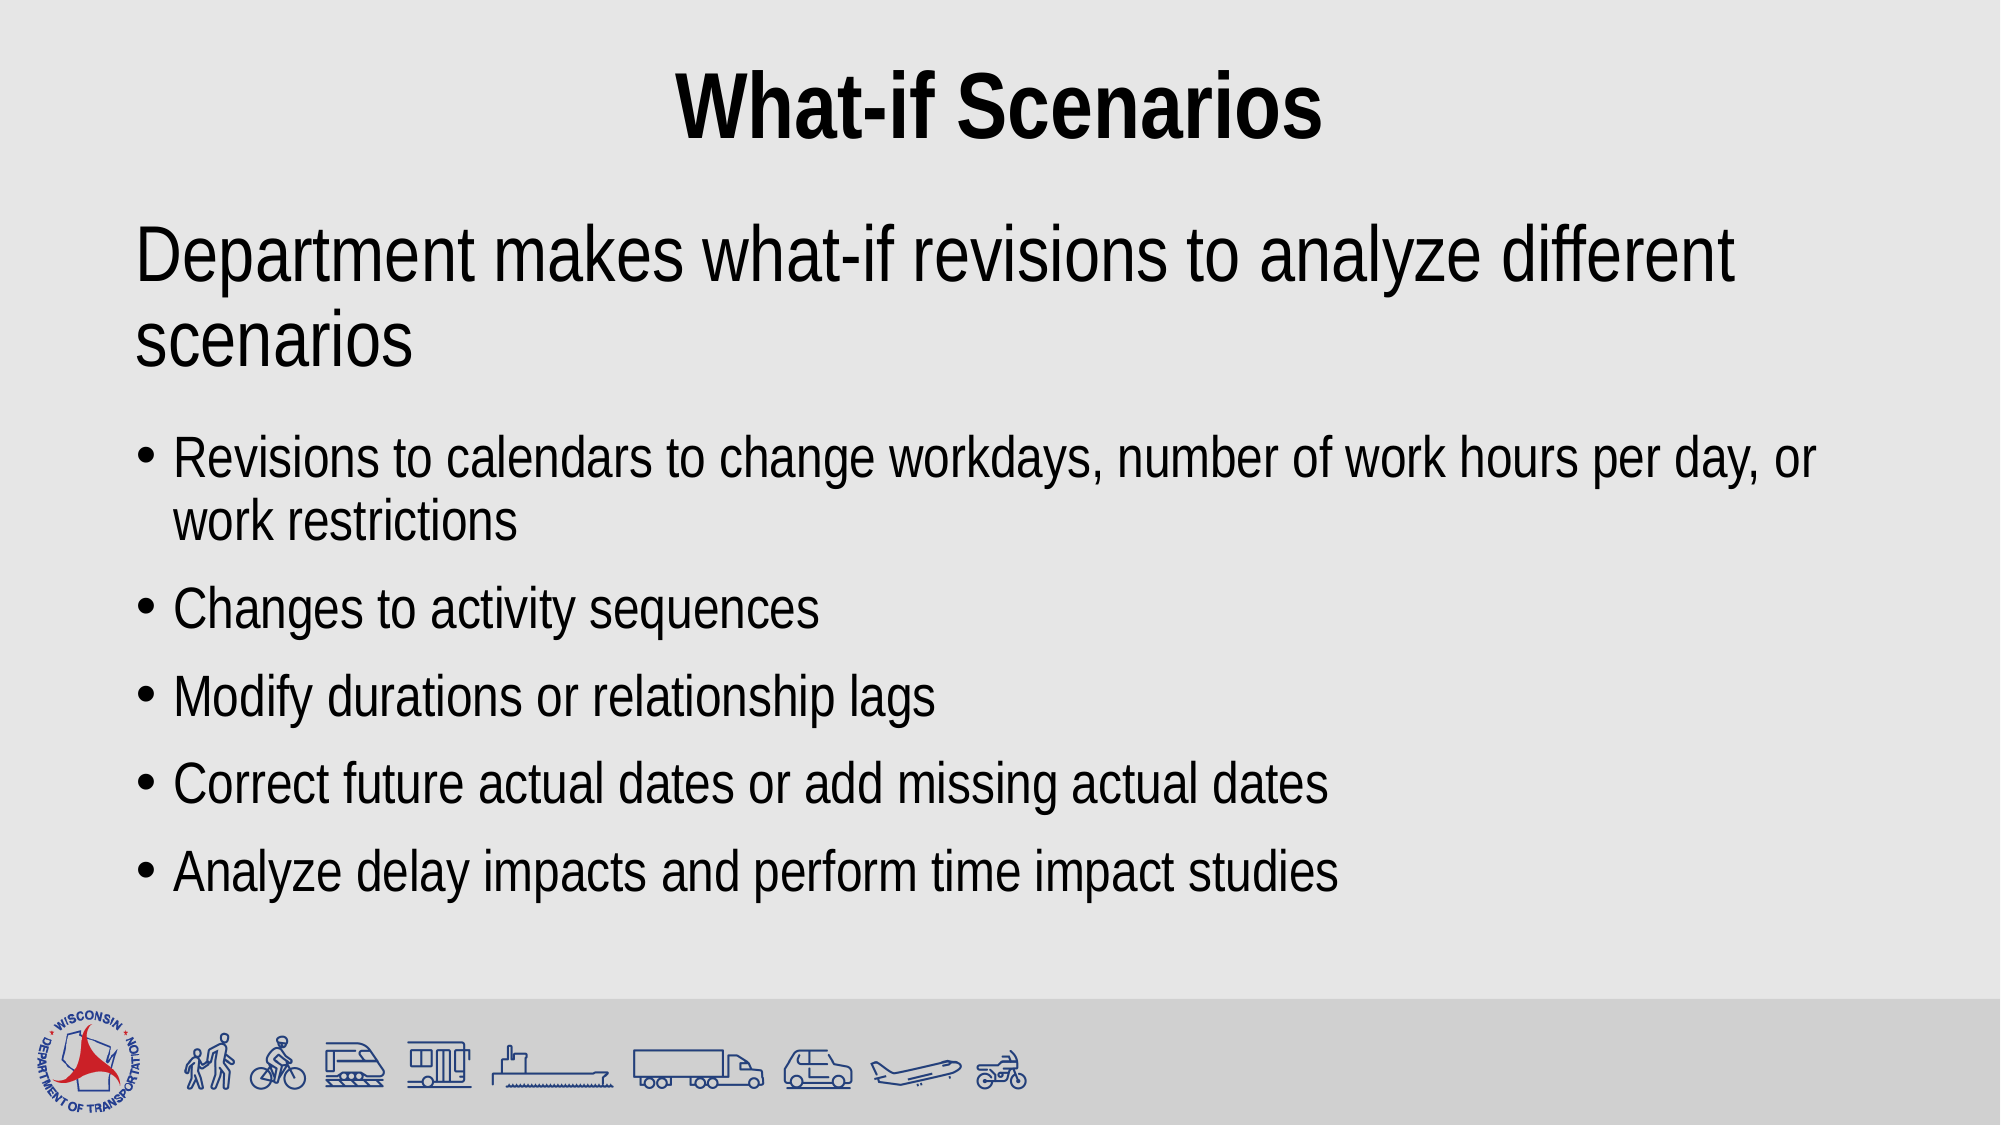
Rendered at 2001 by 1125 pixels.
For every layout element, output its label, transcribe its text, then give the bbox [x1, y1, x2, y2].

picture [37, 1010, 140, 1113]
title What-if Scenarios [137, 2, 1863, 205]
list Department makes what-if revisions to analyze different scenarios Revisions to calendars to change workdays, number of work hours per day, or work restrictions Changes to activity sequences Modify durations or relationship lags Correct future actual dates or add missing actual dates Analyze delay impacts and perform time impact studies [121, 205, 1879, 920]
picture [184, 1032, 1027, 1090]
